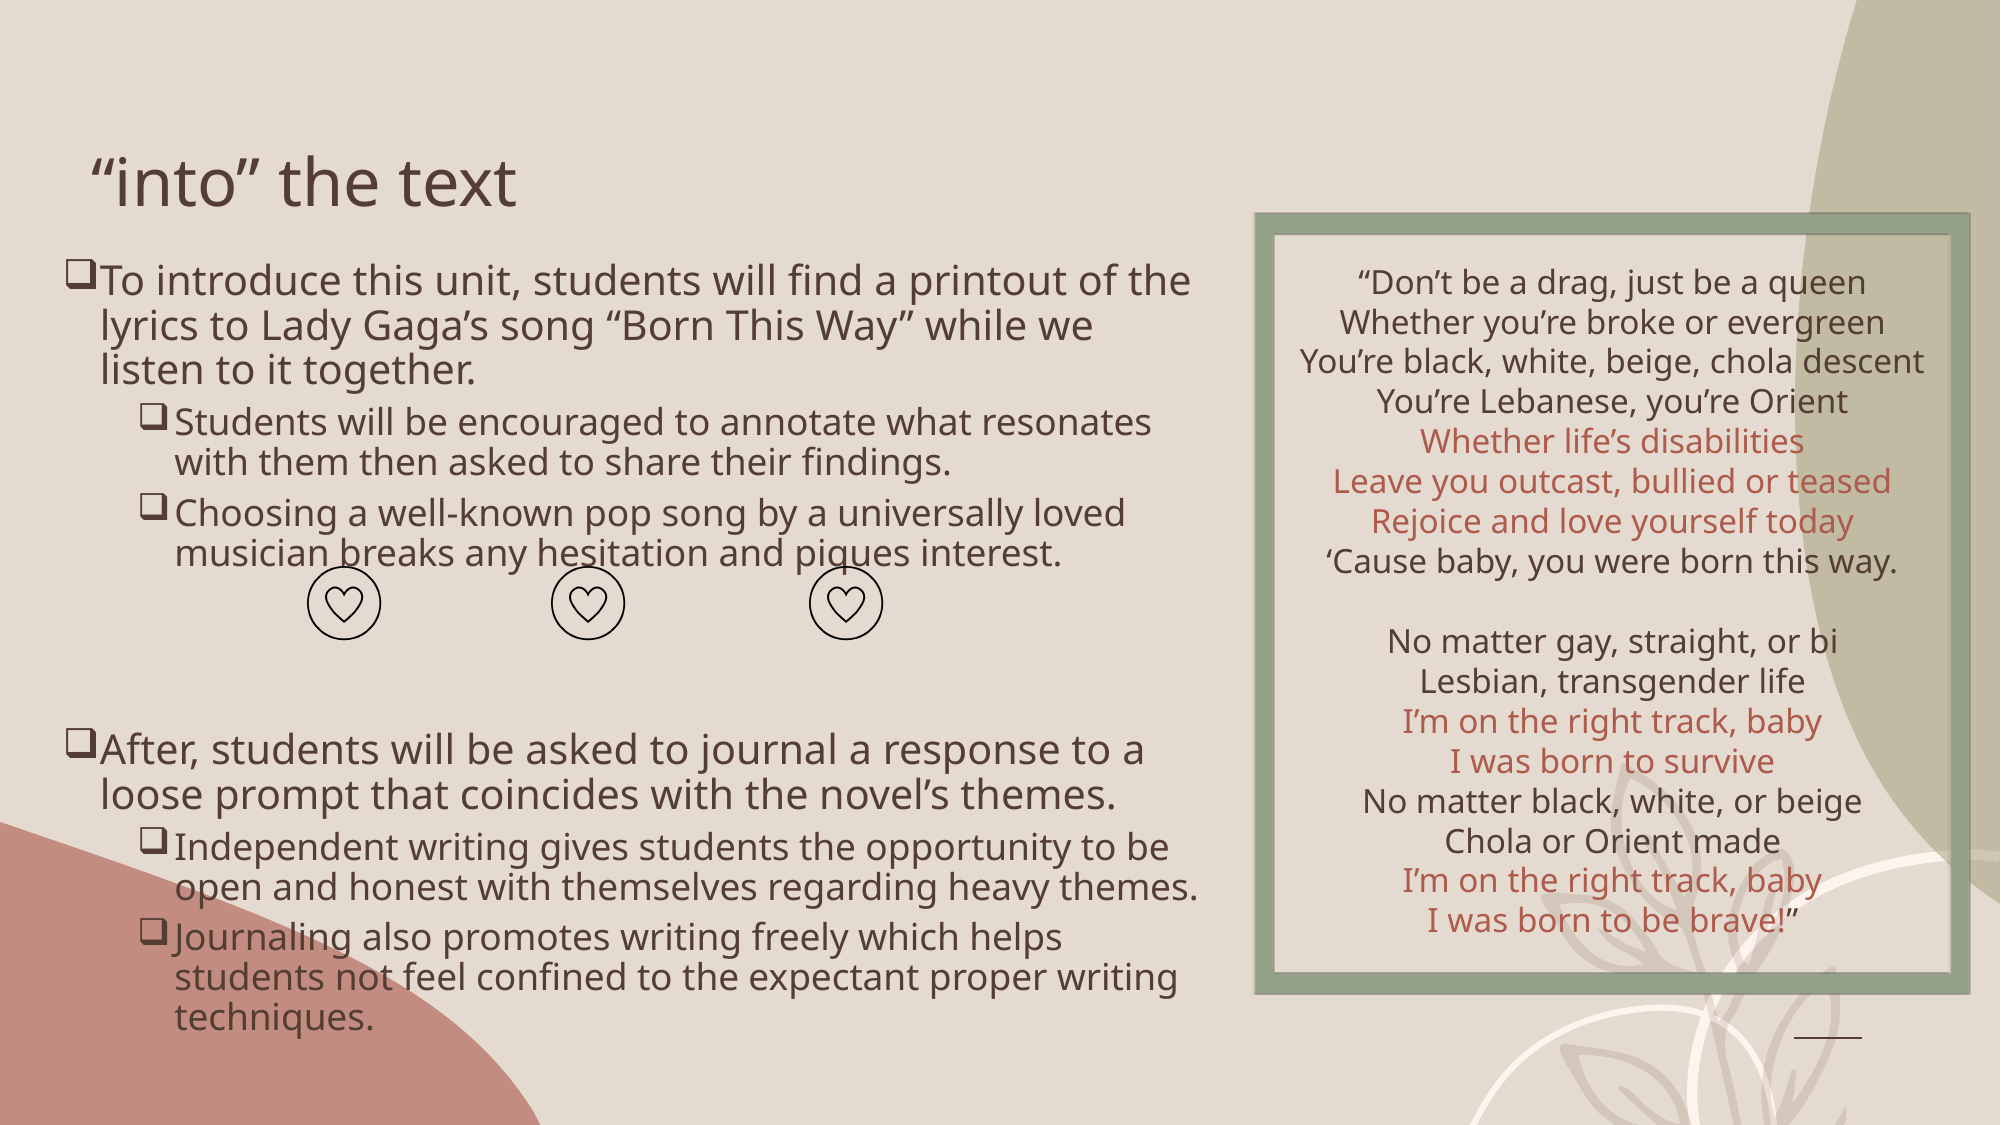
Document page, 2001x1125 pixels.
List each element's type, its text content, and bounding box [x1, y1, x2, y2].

picture [1149, 98, 2000, 1111]
list To introduce this unit, students will find a printout of the lyrics to Lady Gaga’s song “Born This Way” while we listen to it together. Students will be encouraged to annotate what resonates with them then asked to share their findings. Choosing a well-known pop song by a universally loved musician breaks any hesitation and piques interest. After, students will be asked to journal a response to a loose prompt that coincides with the novel’s themes. Independent writing gives students the opportunity to be open and honest with themselves regarding heavy themes. Journaling also promotes writing freely which helps students not feel confined to the expectant proper writing techniques. [48, 252, 1149, 1084]
picture [799, 556, 893, 650]
picture [297, 556, 391, 650]
picture [541, 556, 635, 650]
title “into” the text [76, 78, 1312, 228]
